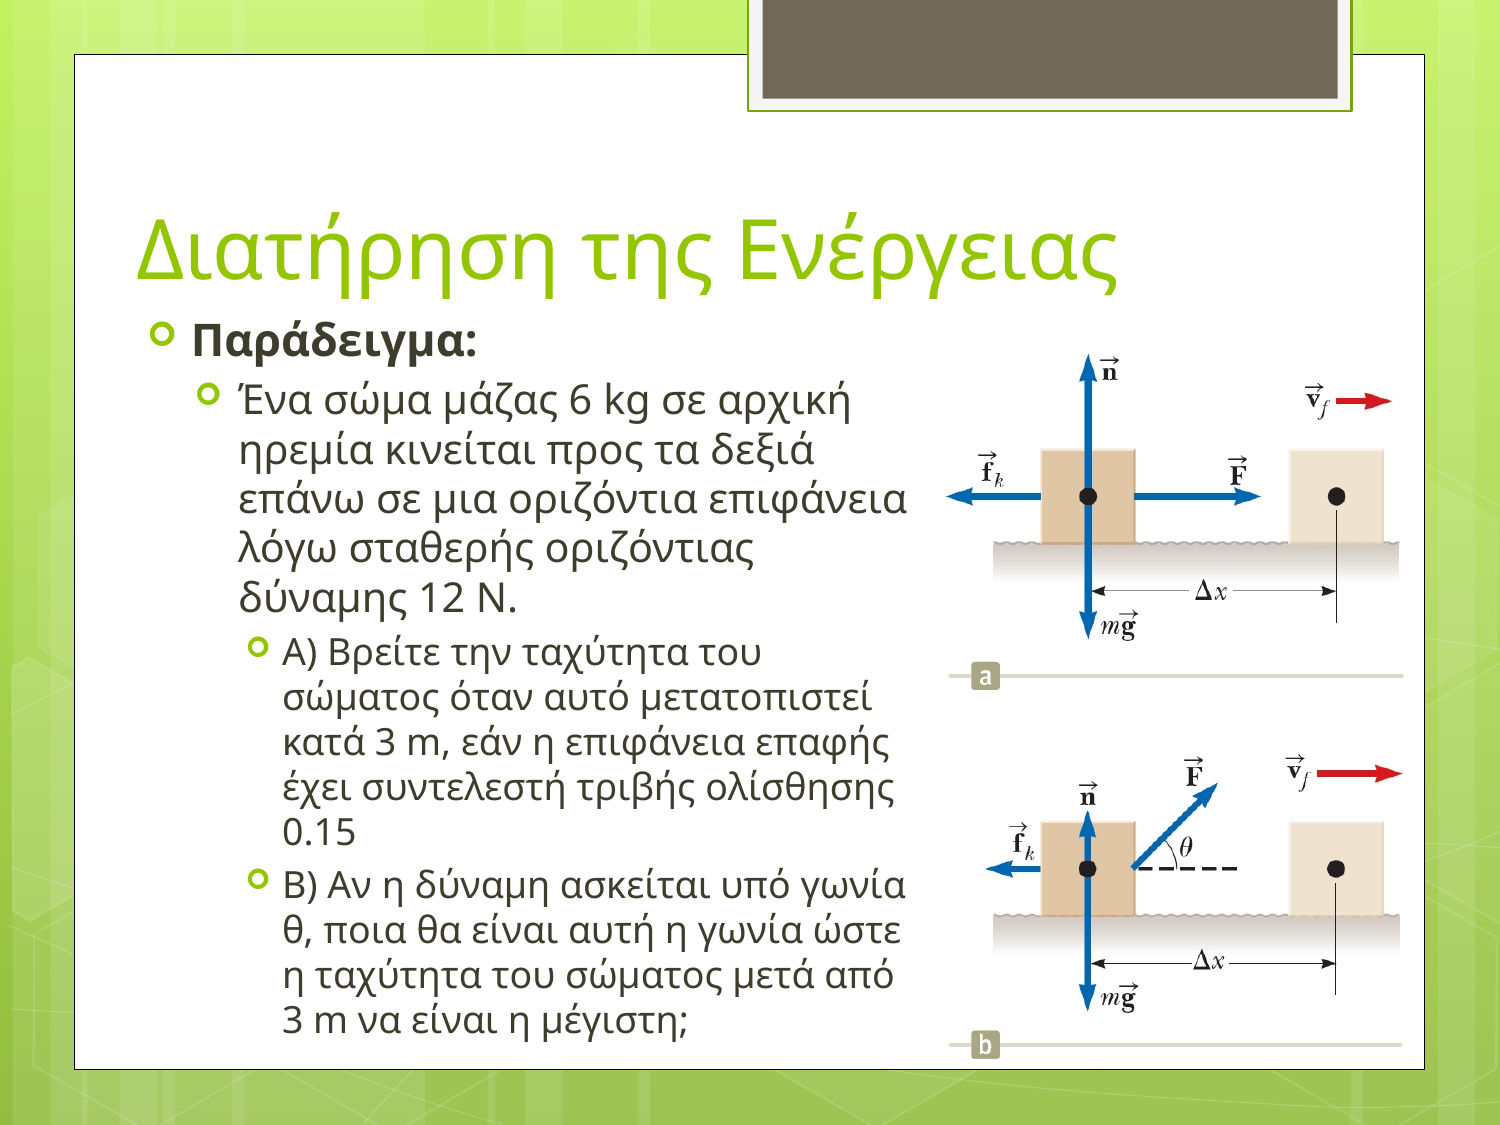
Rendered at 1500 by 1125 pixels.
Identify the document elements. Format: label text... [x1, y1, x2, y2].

list Παράδειγμα: Ένα σώμα μάζας 6 kg σε αρχική ηρεμία κινείται προς τα δεξιά επάνω σε μια οριζόντια επιφάνεια λόγω σταθερής οριζόντιας δύναμης 12 Ν. Α) Βρείτε την ταχύτητα του σώματος όταν αυτό μετατοπιστεί κατά 3 m, εάν η επιφάνεια επαφής έχει συντελεστή τριβής ολίσθησης 0.15 Β) Αν η δύναμη ασκείται υπό γωνία θ, ποια θα είναι αυτή η γωνία ώστε η ταχύτητα του σώματος μετά από 3 m να είναι η μέγιστη; [121, 304, 938, 1063]
picture [937, 349, 1423, 1063]
title Διατήρηση της Ενέργειας [121, 116, 1338, 304]
